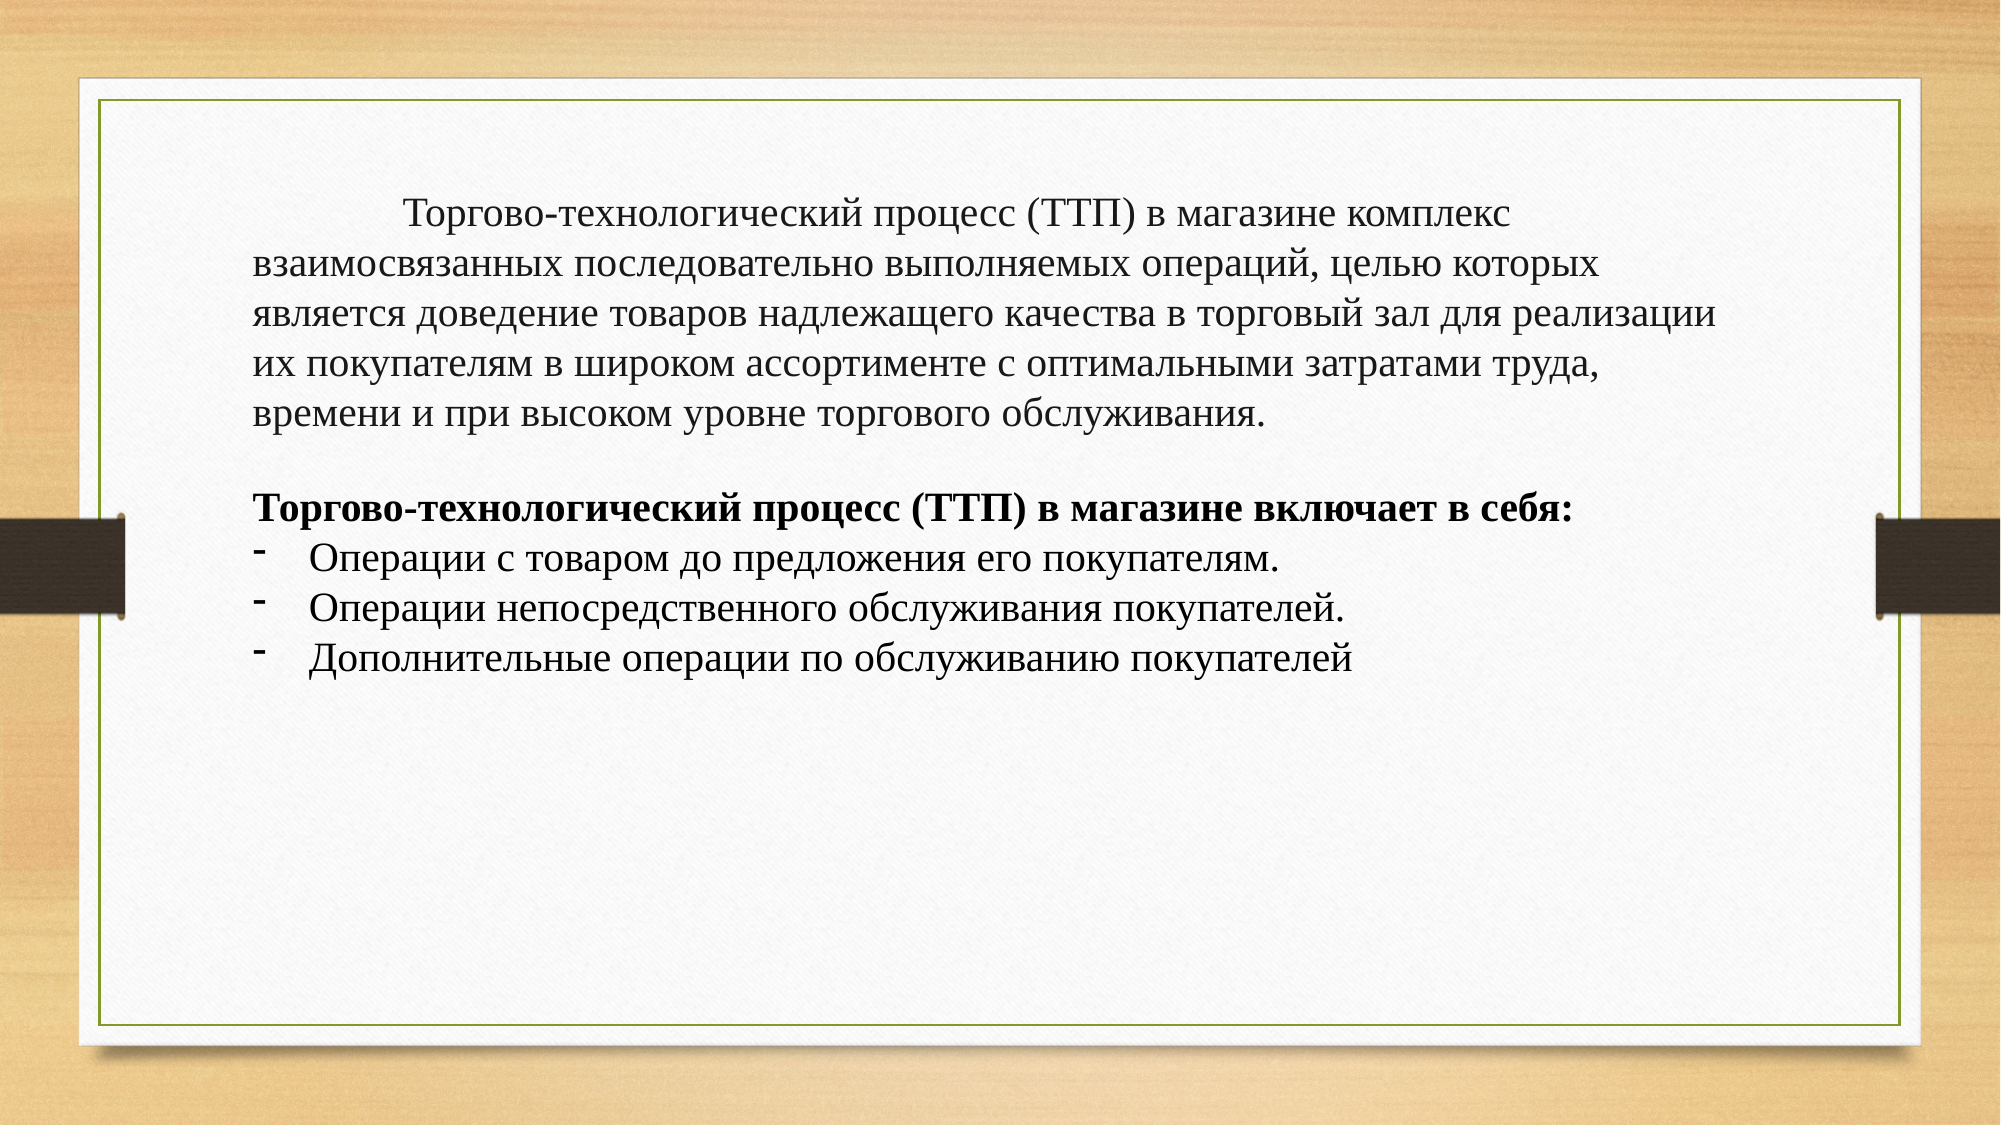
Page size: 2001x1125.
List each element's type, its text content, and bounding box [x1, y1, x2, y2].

text_box Торгово-технологический процесс (ТТП) в магазине комплекс взаимосвязанных последовательно выполняемых операций, целью которых является доведение товаров надлежащего качества в торговый зал для реализации их покупателям в широком ассортименте с оптимальными затратами труда, времени и при высоком уровне торгового обслуживания. Торгово-технологический процесс (ТТП) в магазине включает в себя: Операции с товаром до предложения его покупателям. Операции непосредственного обслуживания покупателей. Дополнительные операции по обслуживанию покупателей [237, 176, 1756, 687]
picture [0, 0, 2001, 1125]
